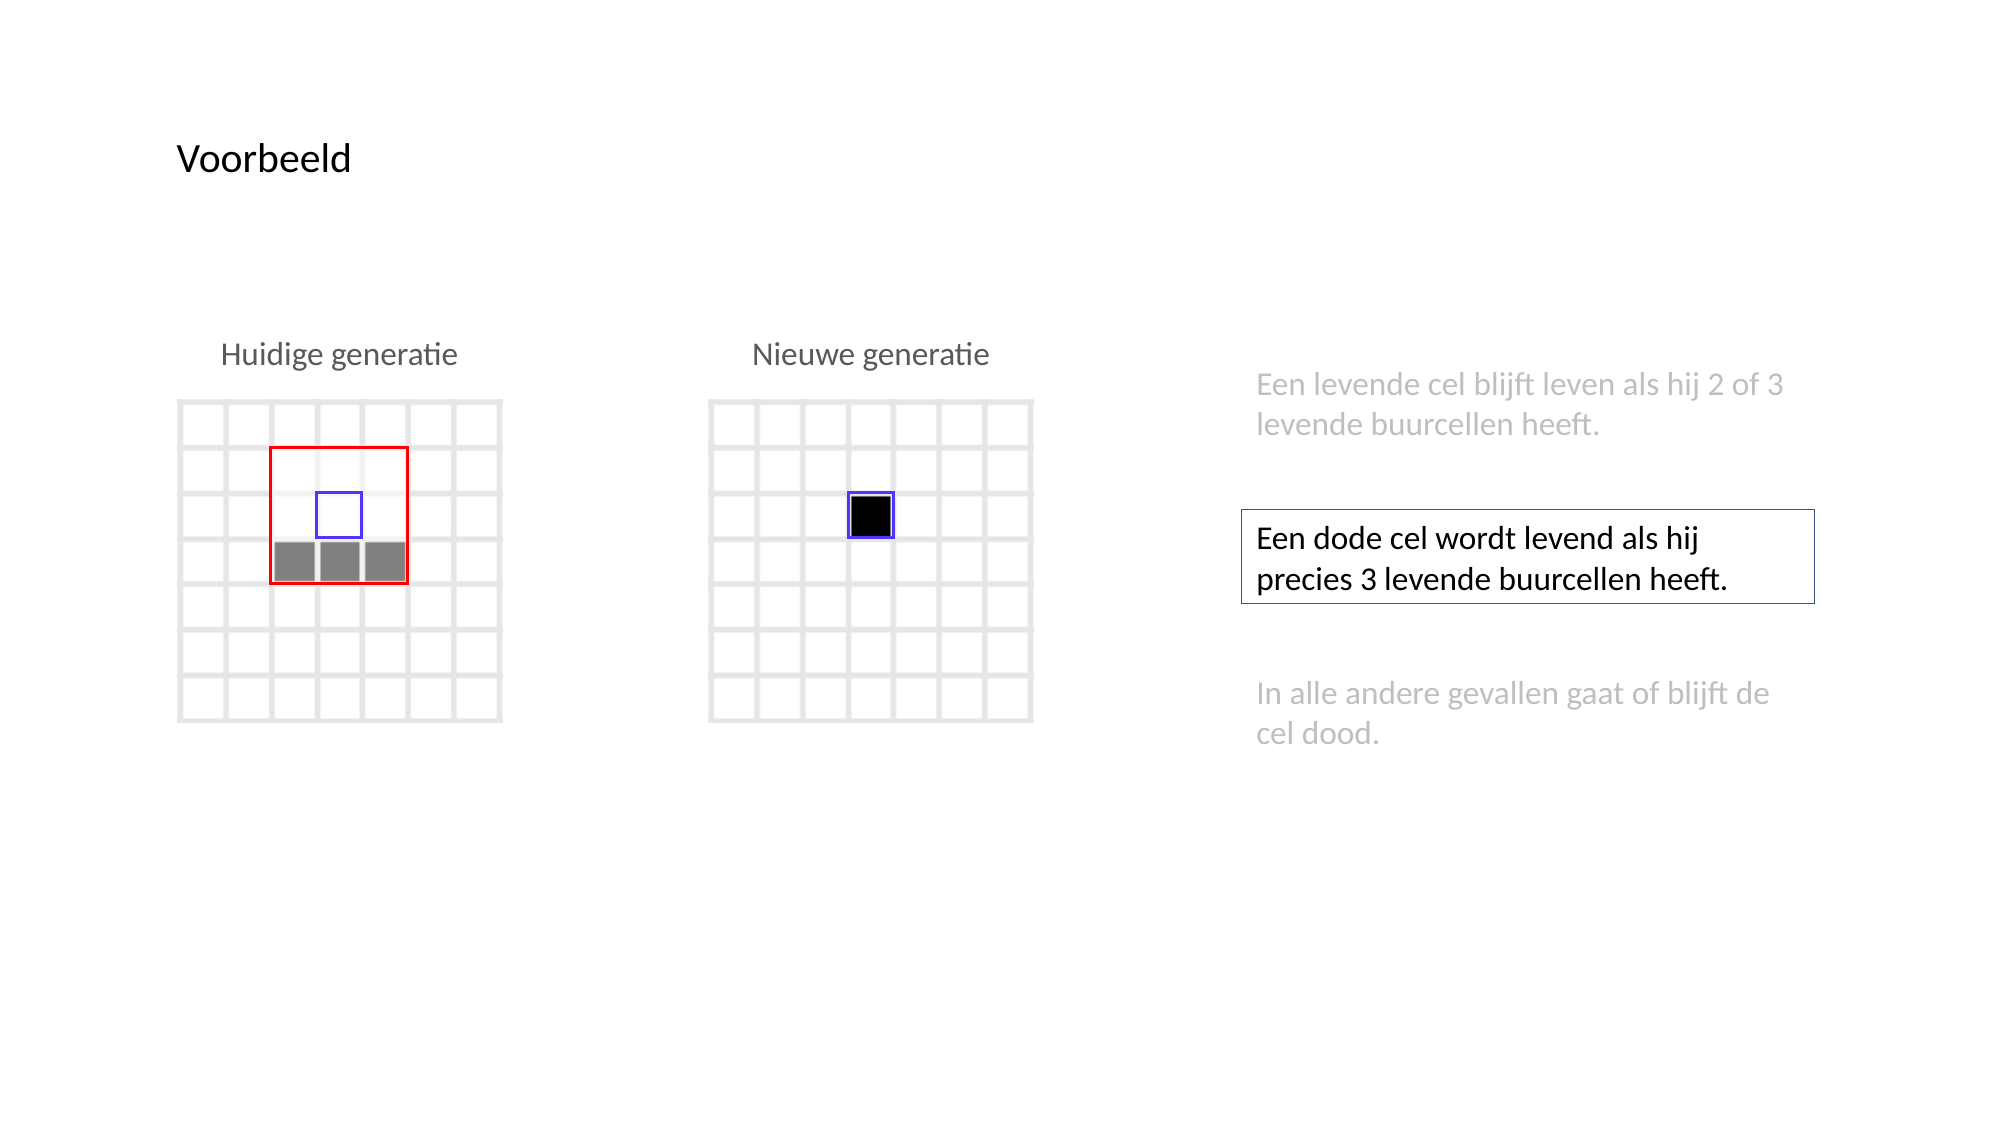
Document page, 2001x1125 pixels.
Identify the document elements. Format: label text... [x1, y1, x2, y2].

text_box Voorbeeld [161, 123, 368, 189]
text_box In alle andere gevallen gaat of blijft de cel dood. [1241, 663, 1815, 759]
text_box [177, 324, 1034, 723]
text_box Een levende cel blijft leven als hij 2 of 3 levende buurcellen heeft. [1241, 355, 1815, 450]
text_box Een dode cel wordt levend als hij precies 3 levende buurcellen heeft. [1241, 509, 1815, 604]
